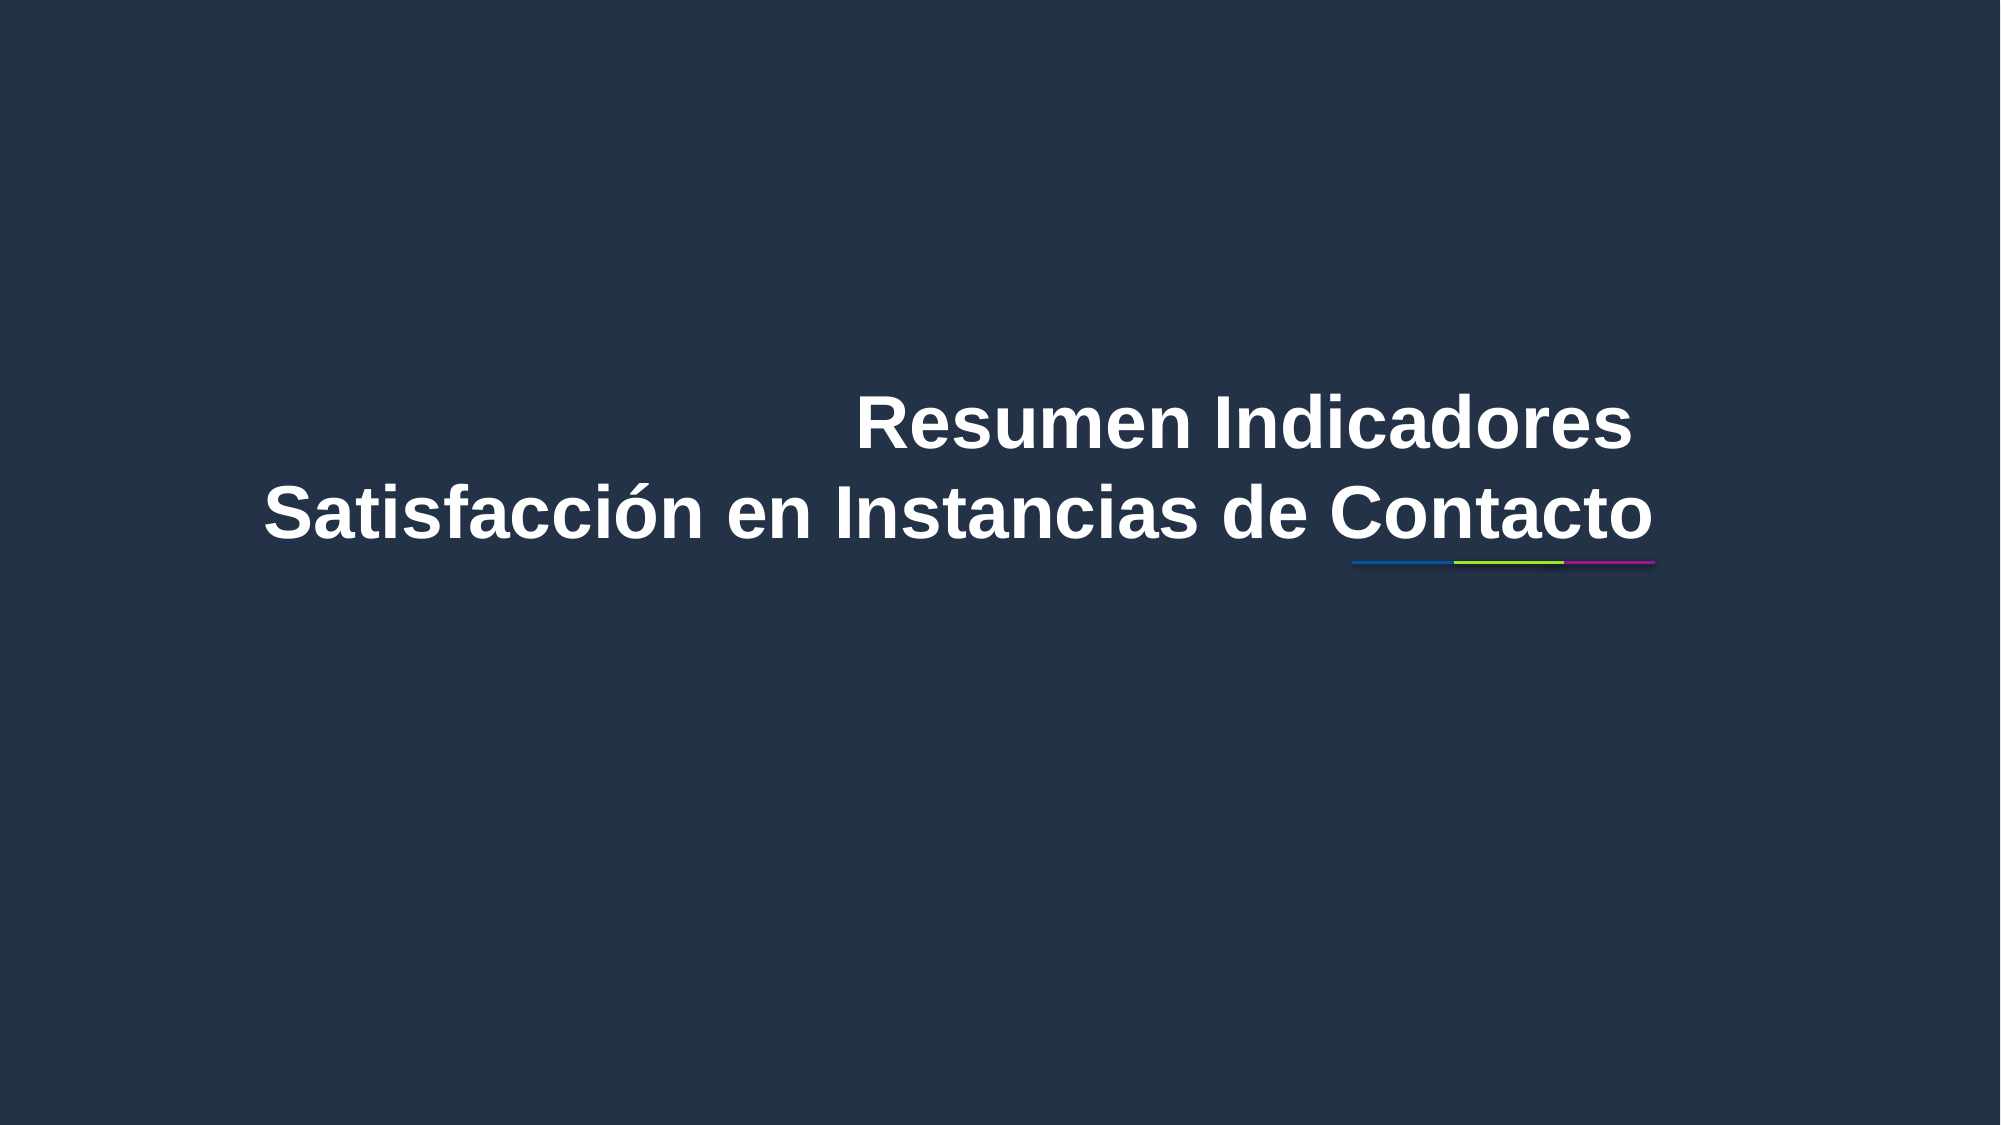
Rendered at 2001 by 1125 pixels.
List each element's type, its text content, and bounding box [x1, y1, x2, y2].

title Resumen Indicadores Satisfacción en Instancias de Contacto [170, 169, 1671, 561]
